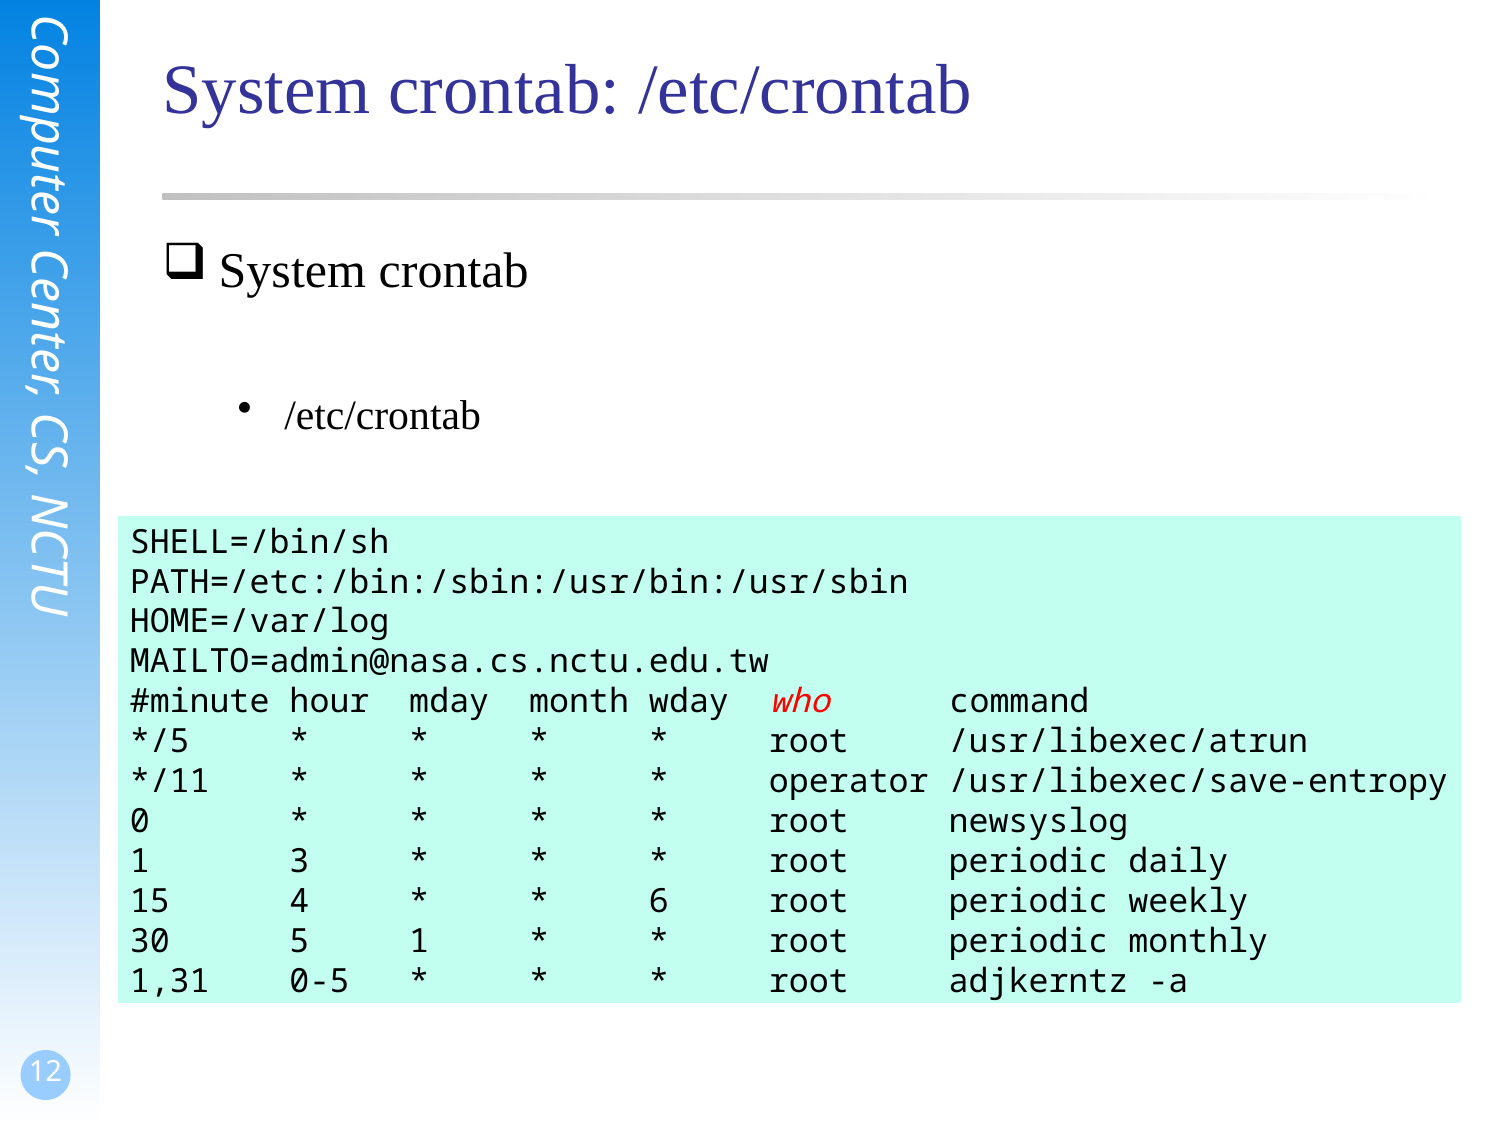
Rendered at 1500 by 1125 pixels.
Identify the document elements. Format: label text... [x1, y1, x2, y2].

title System crontab: /etc/crontab [162, 42, 1438, 231]
list System crontab /etc/crontab [162, 237, 1438, 512]
text_box SHELL=/bin/sh PATH=/etc:/bin:/sbin:/usr/bin:/usr/sbin HOME=/var/log MAILTO=admin@nasa.cs.nctu.edu.tw #minute hour mday month wday who command */5 * * * * root /usr/libexec/atrun */11 * * * * operator /usr/libexec/save-entropy 0 * * * * root newsyslog 1 3 * * * root periodic daily 15 4 * * 6 root periodic weekly 30 5 1 * * root periodic monthly 1,31 0-5 * * * root adjkerntz -a [115, 512, 1465, 1007]
